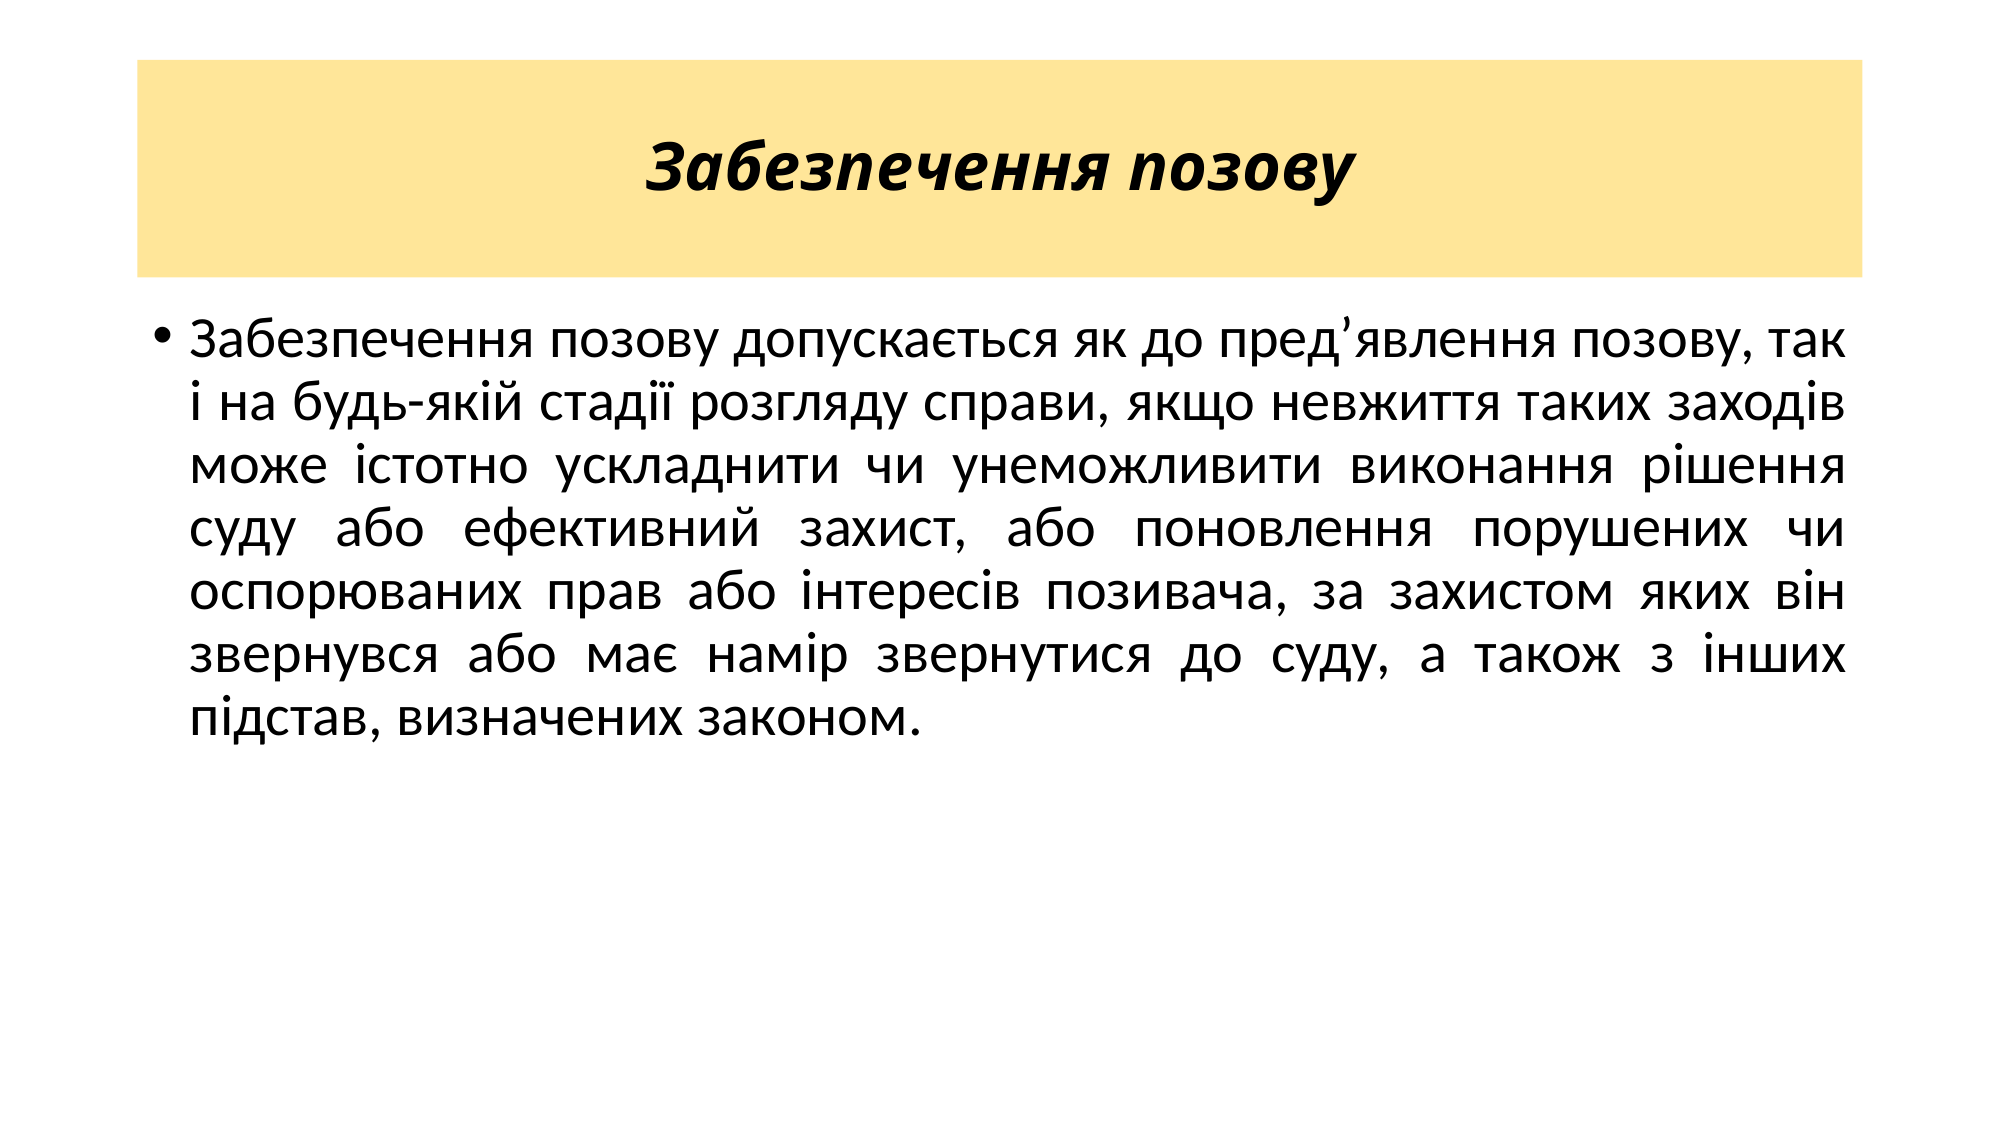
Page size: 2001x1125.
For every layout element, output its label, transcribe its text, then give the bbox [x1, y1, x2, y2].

title Забезпечення позову [137, 59, 1863, 278]
list Забезпечення позову допускається як до пред’явлення позову, так і на будь-якій стадії розгляду справи, якщо невжиття таких заходів може істотно ускладнити чи унеможливити виконання рішення суду або ефективний захист, або поновлення порушених чи оспорюваних прав або інтересів позивача, за захистом яких він звернувся або має намір звернутися до суду, а також з інших підстав, визначених законом. [137, 299, 1863, 1014]
